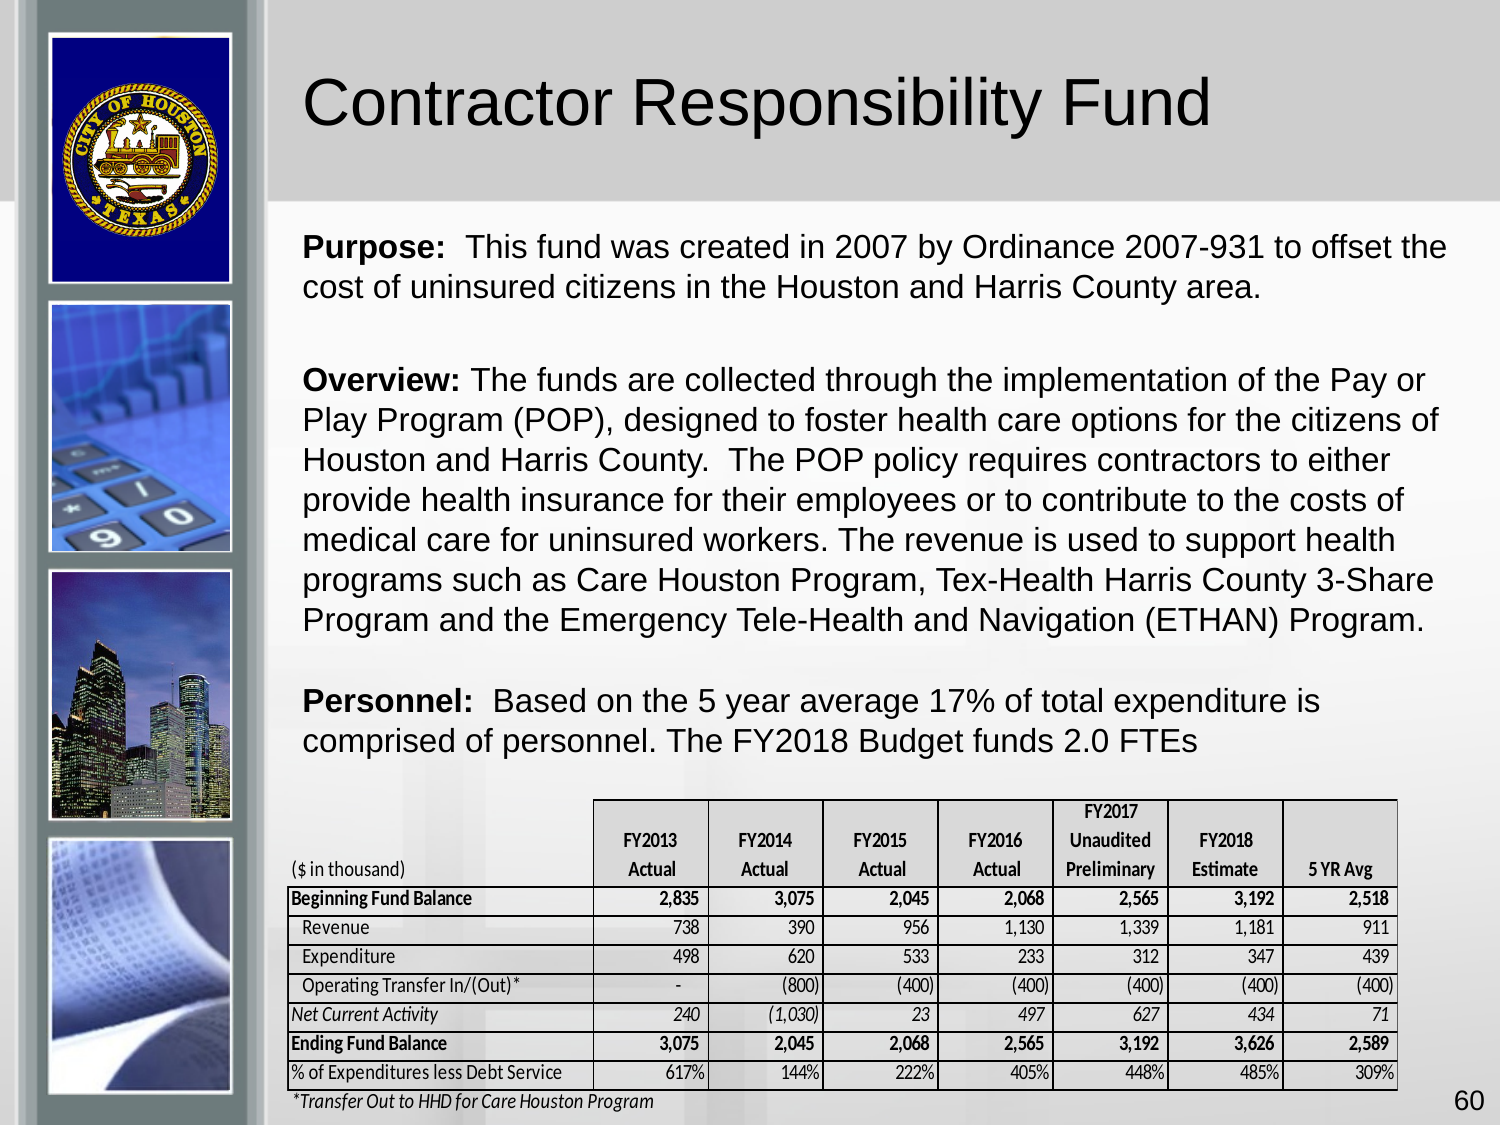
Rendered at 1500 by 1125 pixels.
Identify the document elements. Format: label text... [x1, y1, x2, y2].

list Purpose: This fund was created in 2007 by Ordinance 2007-931 to offset the cost of uninsured citizens in the Houston and Harris County area. Overview: The funds are collected through the implementation of the Pay or Play Program (POP), designed to foster health care options for the citizens of Houston and Harris County. The POP policy requires contractors to either provide health insurance for their employees or to contribute to the costs of medical care for uninsured workers. The revenue is used to support health programs such as Care Houston Program, Tex-Health Harris County 3-Share Program and the Emergency Tele-Health and Navigation (ETHAN) Program. Personnel: Based on the 5 year average 17% of total expenditure is comprised of personnel. The FY2018 Budget funds 2.0 FTEs [287, 217, 1476, 1076]
picture [0, 0, 1500, 1125]
slide_number 60 [1400, 1074, 1500, 1125]
title Contractor Responsibility Fund [287, 4, 1476, 193]
